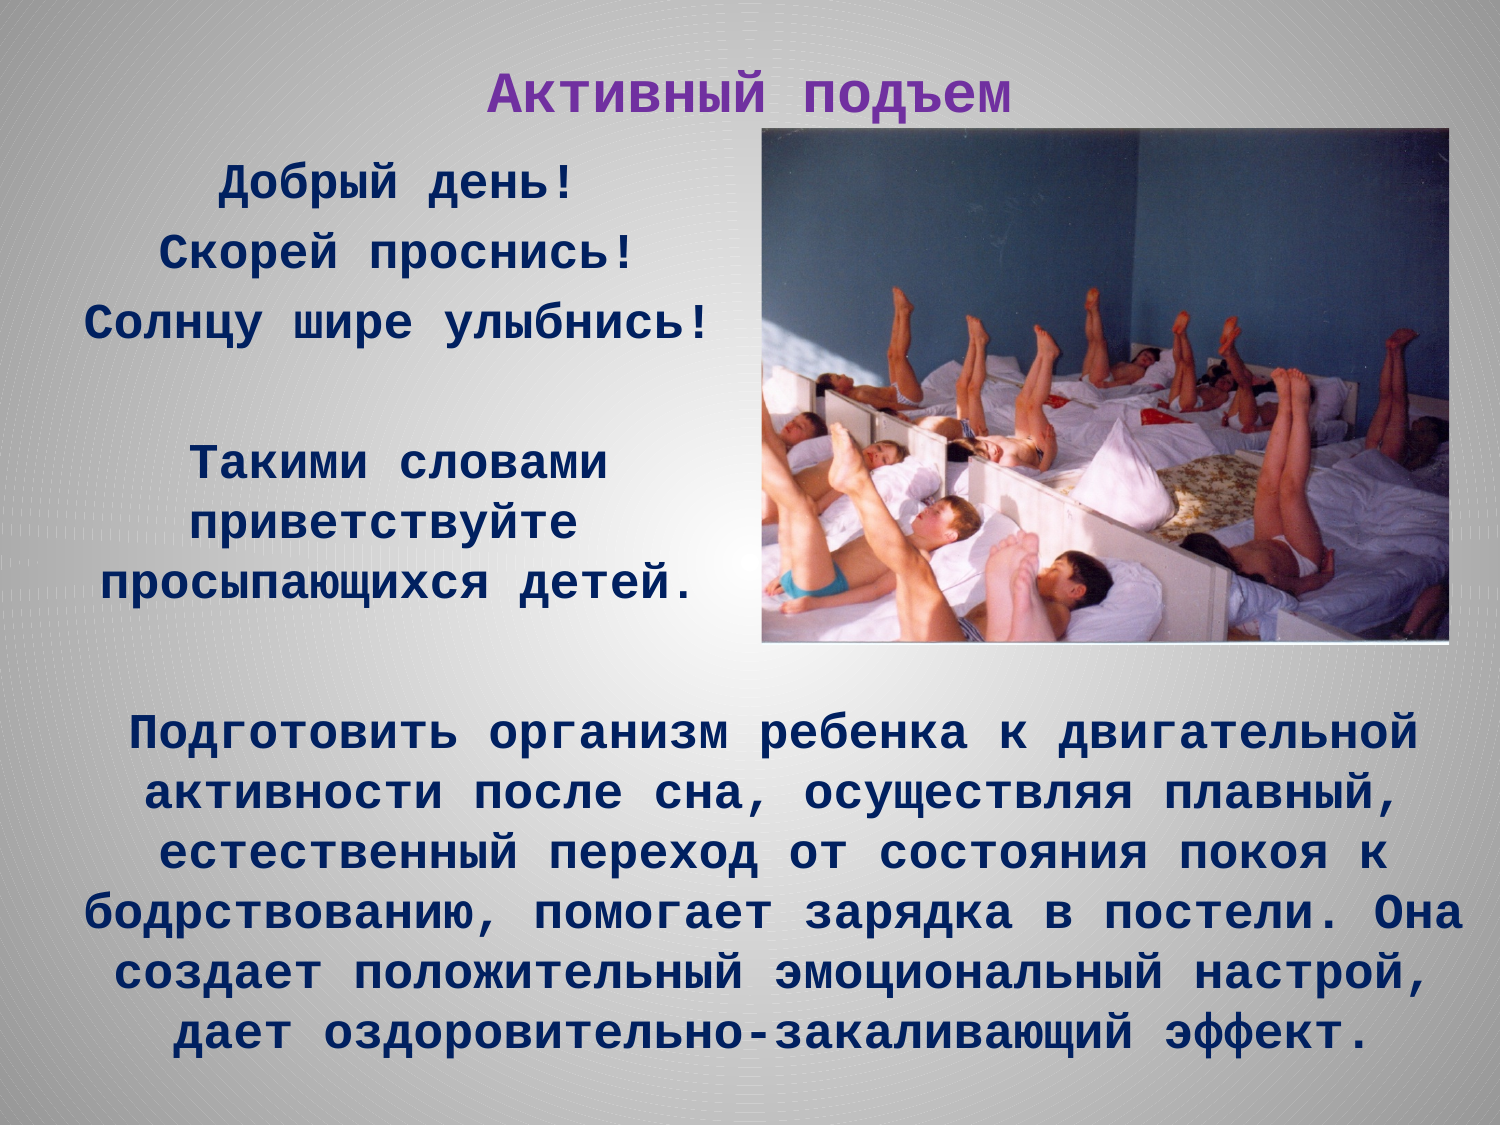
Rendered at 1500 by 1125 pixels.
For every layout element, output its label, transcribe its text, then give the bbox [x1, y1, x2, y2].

picture [761, 128, 1450, 645]
list Добрый день! Скорей проснись! Солнцу шире улыбнись! Такими словами приветствуйте просыпающихся детей. [46, 140, 750, 633]
text_box Подготовить организм ребенка к двигательной активности после сна, осуществляя плавный, естественный переход от состояния покоя к бодрствованию, помогает зарядка в постели. Она создает положительный эмоциональный настрой, дает оздоровительно-закаливающий эффект. [46, 691, 1500, 1067]
text_box Активный подъем [152, 46, 1348, 132]
